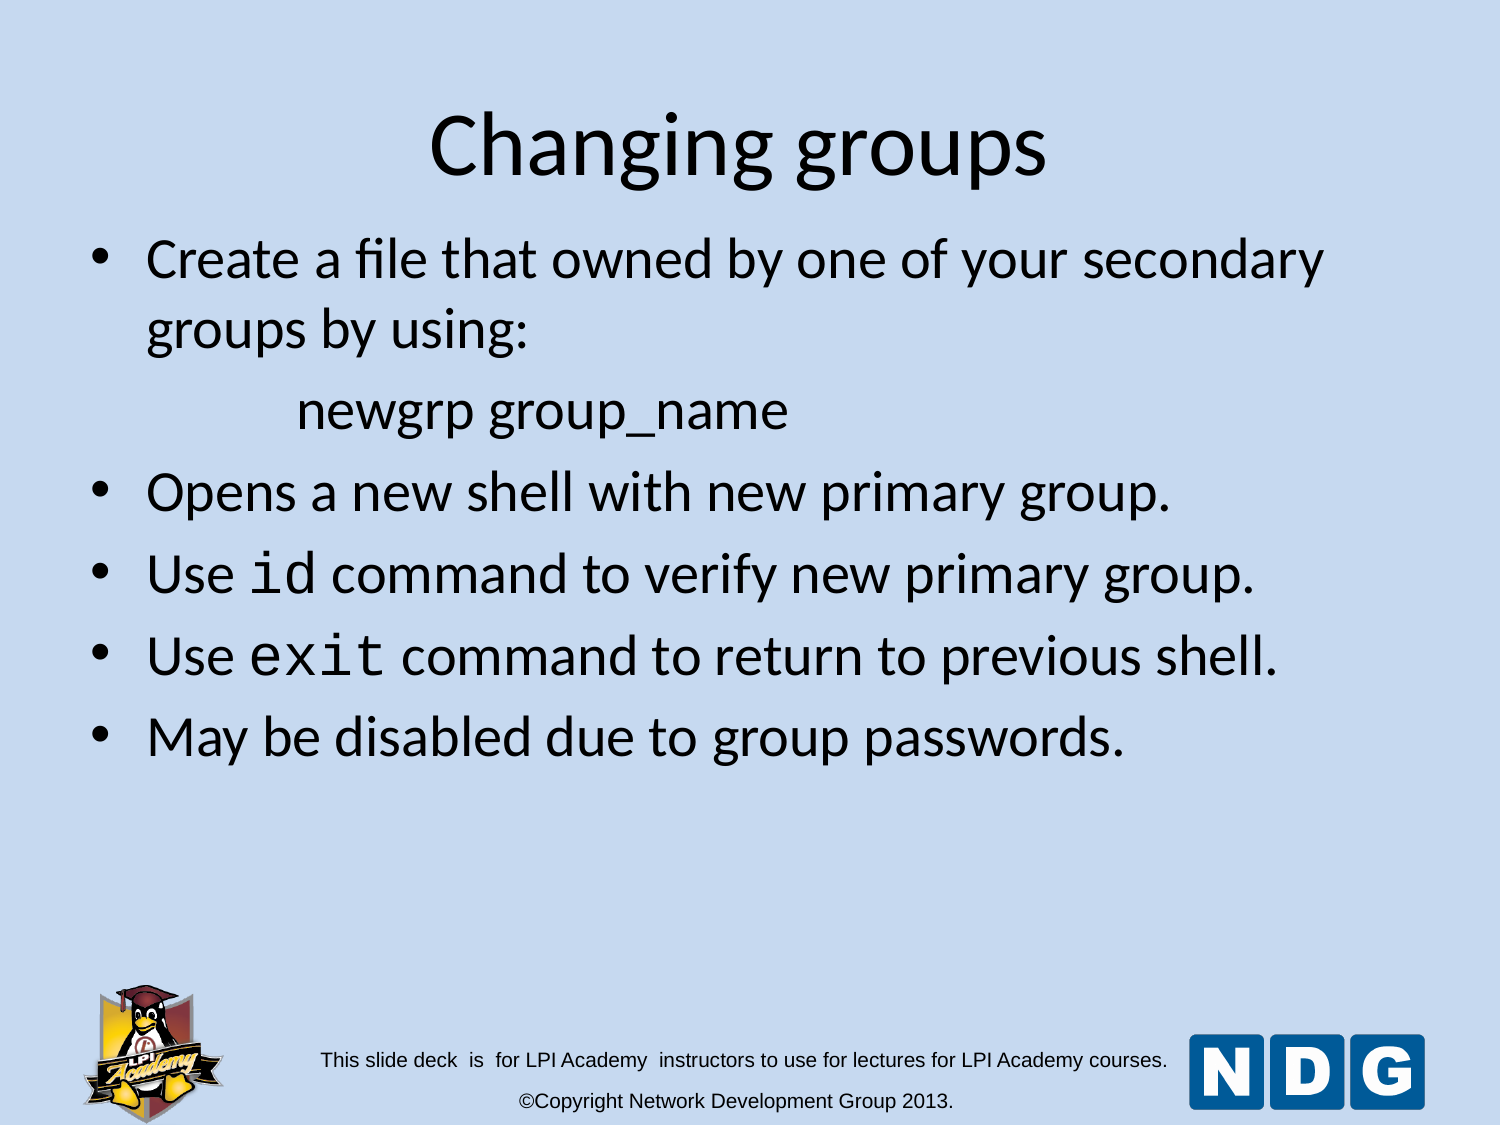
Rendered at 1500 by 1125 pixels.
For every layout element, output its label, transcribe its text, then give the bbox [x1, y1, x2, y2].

title Changing groups [74, 44, 1426, 212]
picture [75, 975, 229, 1125]
picture [1189, 1034, 1425, 1110]
list Create a file that owned by one of your secondary groups by using: newgrp group_name Opens a new shell with new primary group. Use id command to verify new primary group. Use exit command to return to previous shell. May be disabled due to group passwords. [74, 212, 1426, 956]
